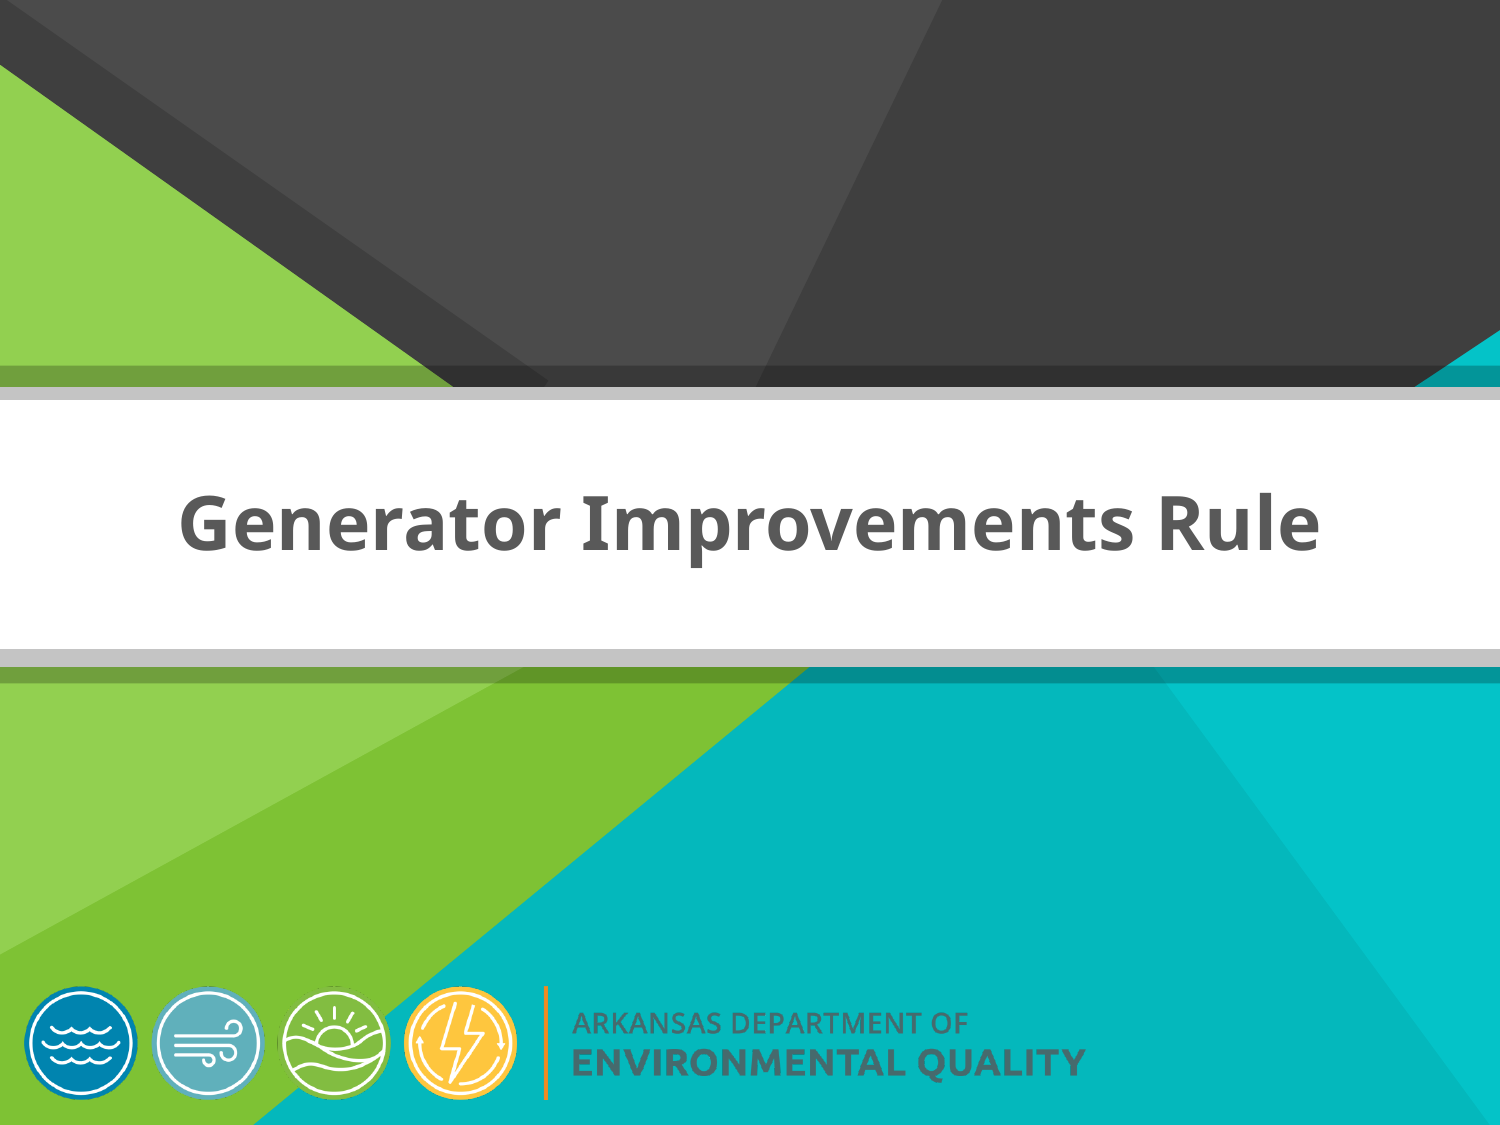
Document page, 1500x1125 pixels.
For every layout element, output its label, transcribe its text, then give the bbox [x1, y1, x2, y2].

picture [30, 992, 132, 1095]
title Generator Improvements Rule [112, 437, 1388, 604]
picture [24, 984, 1086, 1101]
